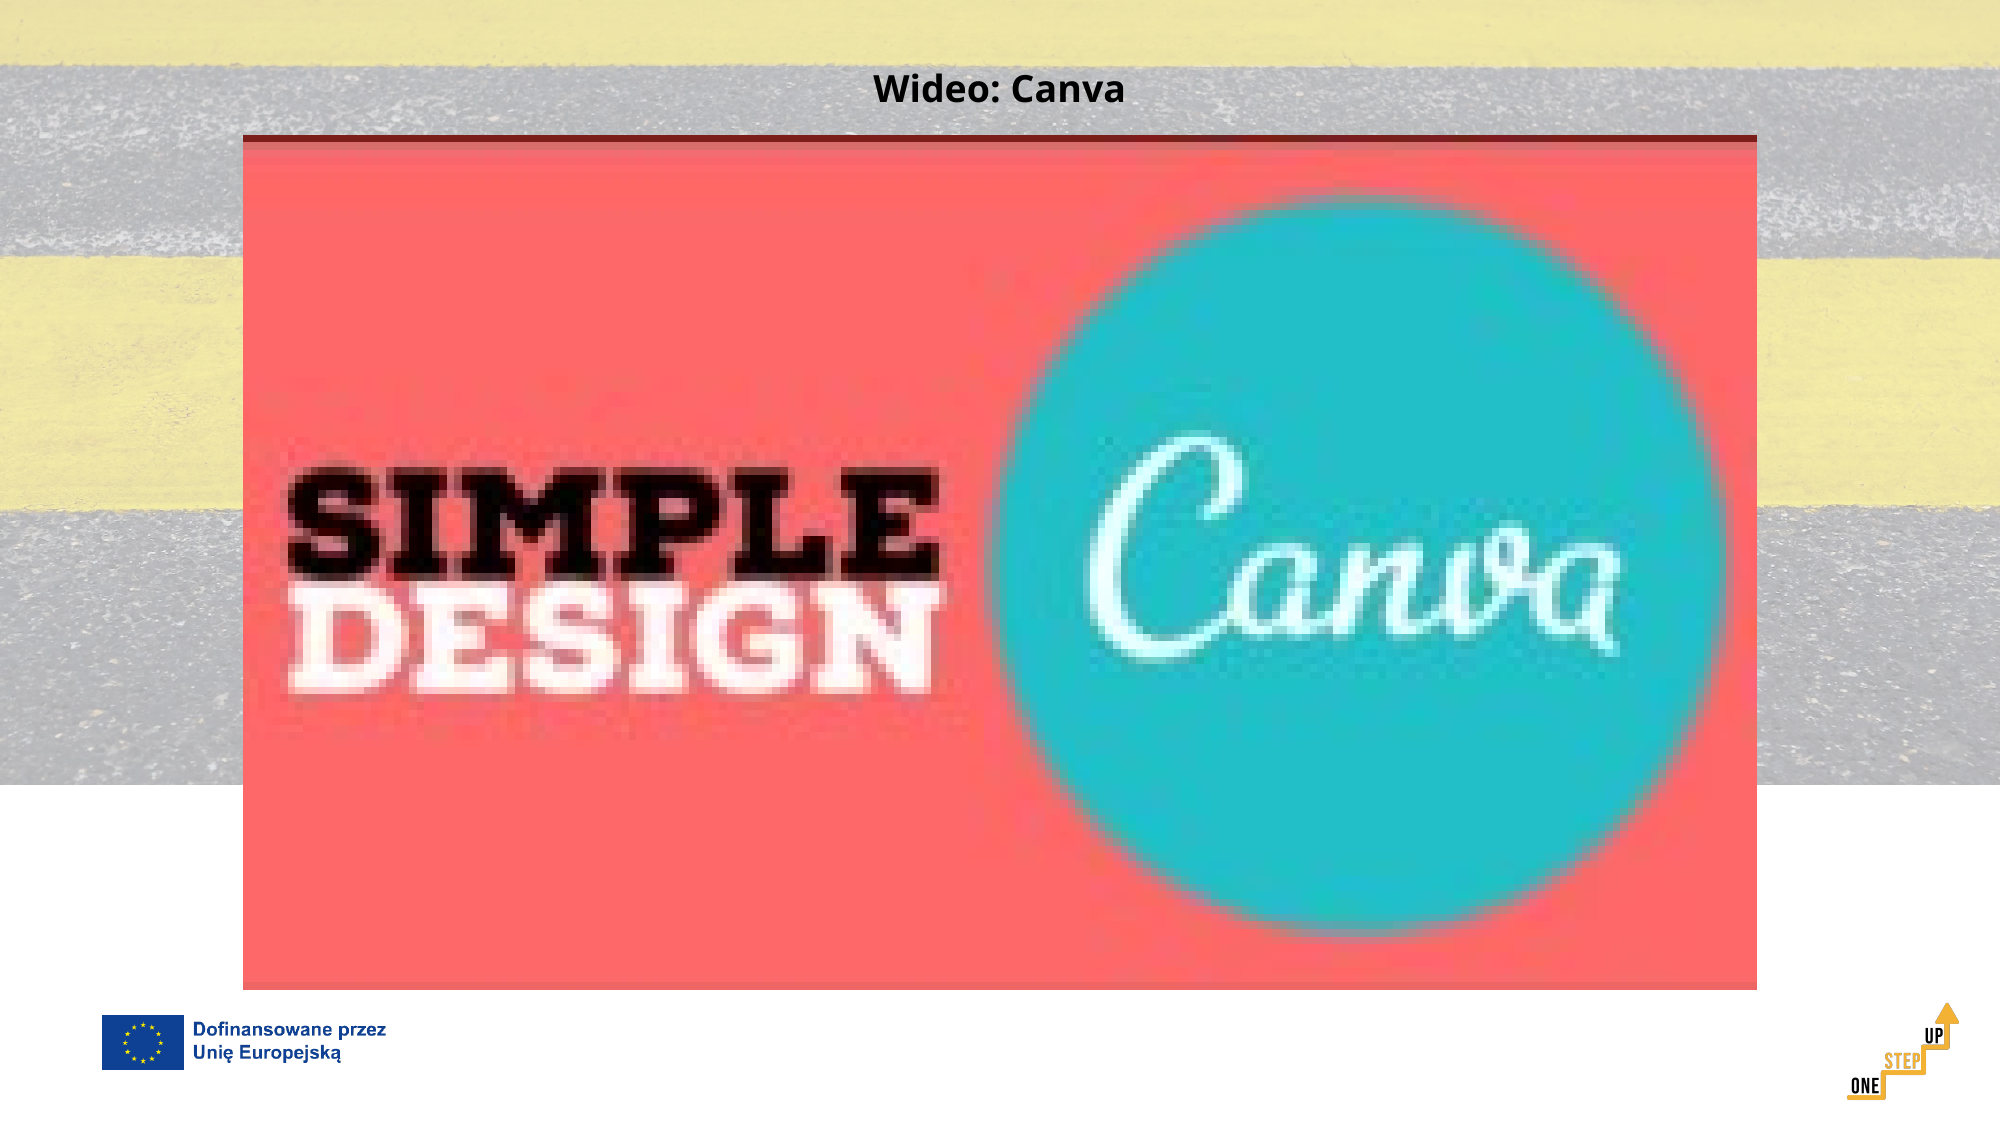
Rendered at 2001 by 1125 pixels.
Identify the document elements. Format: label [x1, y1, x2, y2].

picture [1799, 974, 2000, 1125]
picture [0, 0, 2000, 990]
picture [102, 1015, 386, 1070]
